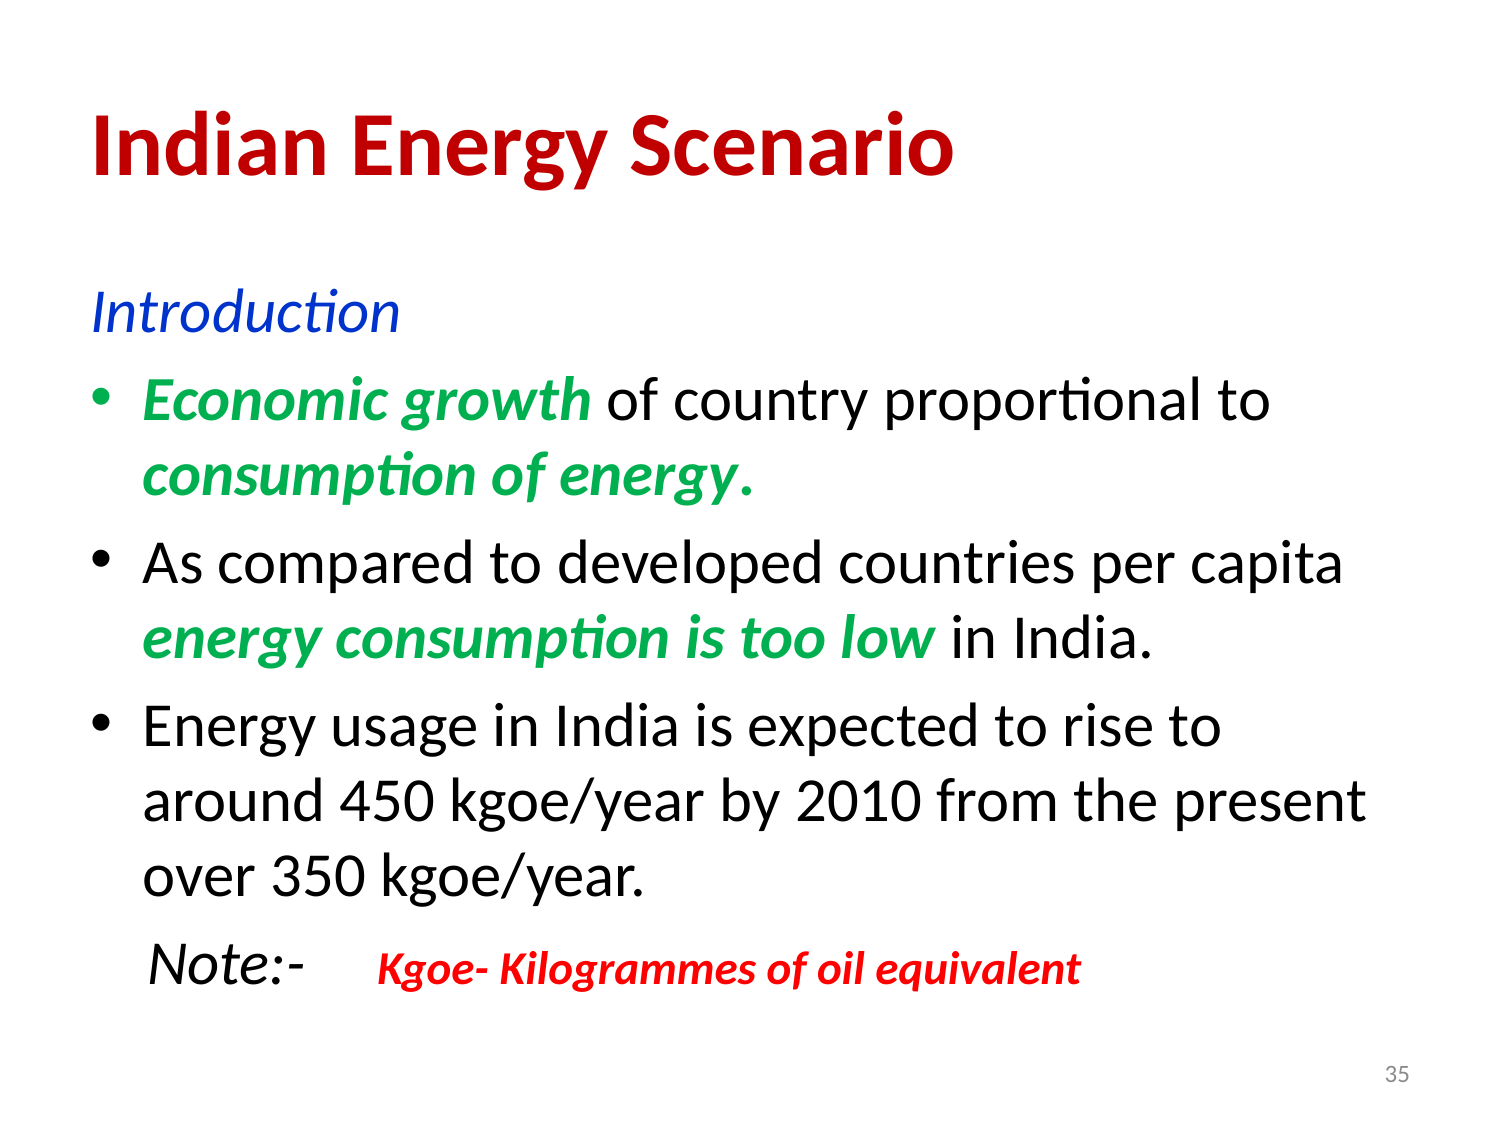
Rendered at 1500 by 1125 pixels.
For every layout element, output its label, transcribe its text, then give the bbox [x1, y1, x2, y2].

list Introduction Economic growth of country proportional to consumption of energy. As compared to developed countries per capita energy consumption is too low in India. Energy usage in India is expected to rise to around 450 kgoe/year by 2010 from the present over 350 kgoe/year. Note:- Kgoe- Kilogrammes of oil equivalent [75, 262, 1425, 1005]
title Indian Energy Scenario [75, 45, 1425, 233]
slide_number 35 [1074, 1042, 1425, 1103]
